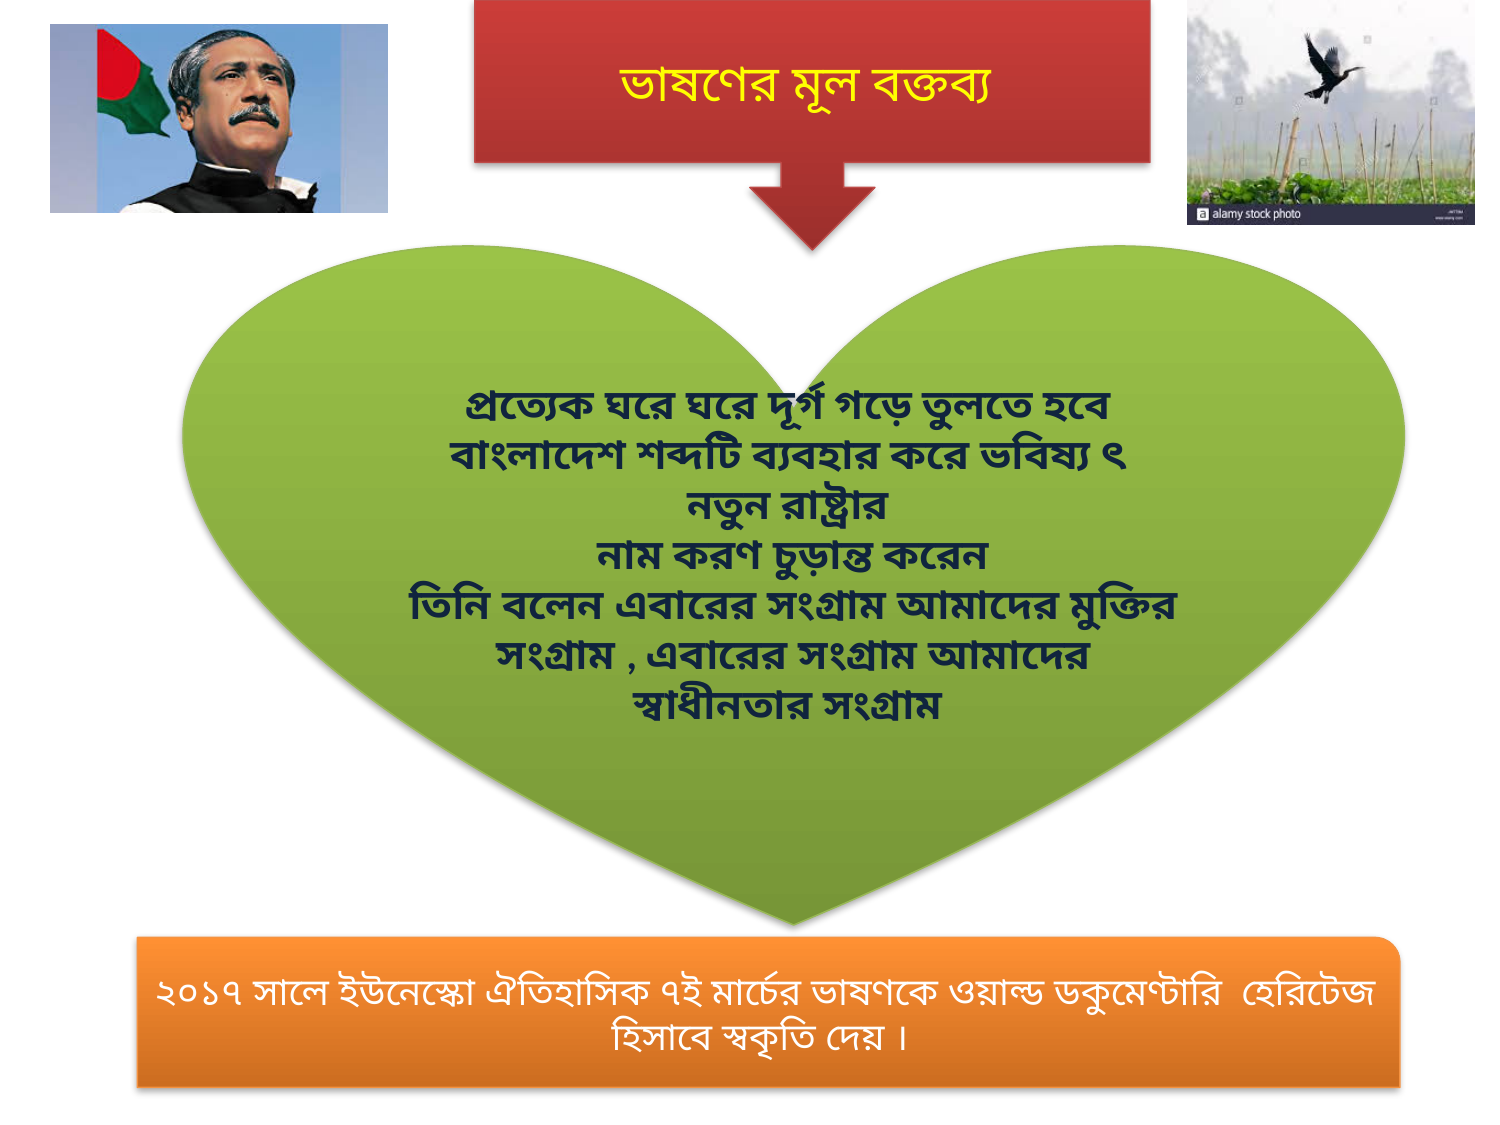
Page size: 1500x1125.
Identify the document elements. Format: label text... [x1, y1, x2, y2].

text_box ২০১৭ সালে ইউনেস্কো ঐতিহাসিক ৭ই মার্চের ভাষণকে ওয়াল্ড ডকুমেণ্টারি হেরিটেজ হিসাবে স্বকৃতি দেয় । [136, 936, 1401, 1089]
picture [49, 24, 388, 213]
picture [1187, 0, 1476, 226]
text_box ভাষণের মূল বক্তব্য [474, 0, 1151, 251]
text_box প্রত্যেক ঘরে ঘরে দূর্গ গড়ে তুলতে হবে বাংলাদেশ শব্দটি ব্যবহার করে ভবিষ্য ৎ নতুন রাষ্ট্রার নাম করণ চুড়ান্ত করেন তিনি বলেন এবারের সংগ্রাম আমাদের মুক্তির সংগ্রাম , এবারের সংগ্রাম আমাদের স্বাধীনতার সংগ্রাম [182, 245, 1406, 926]
